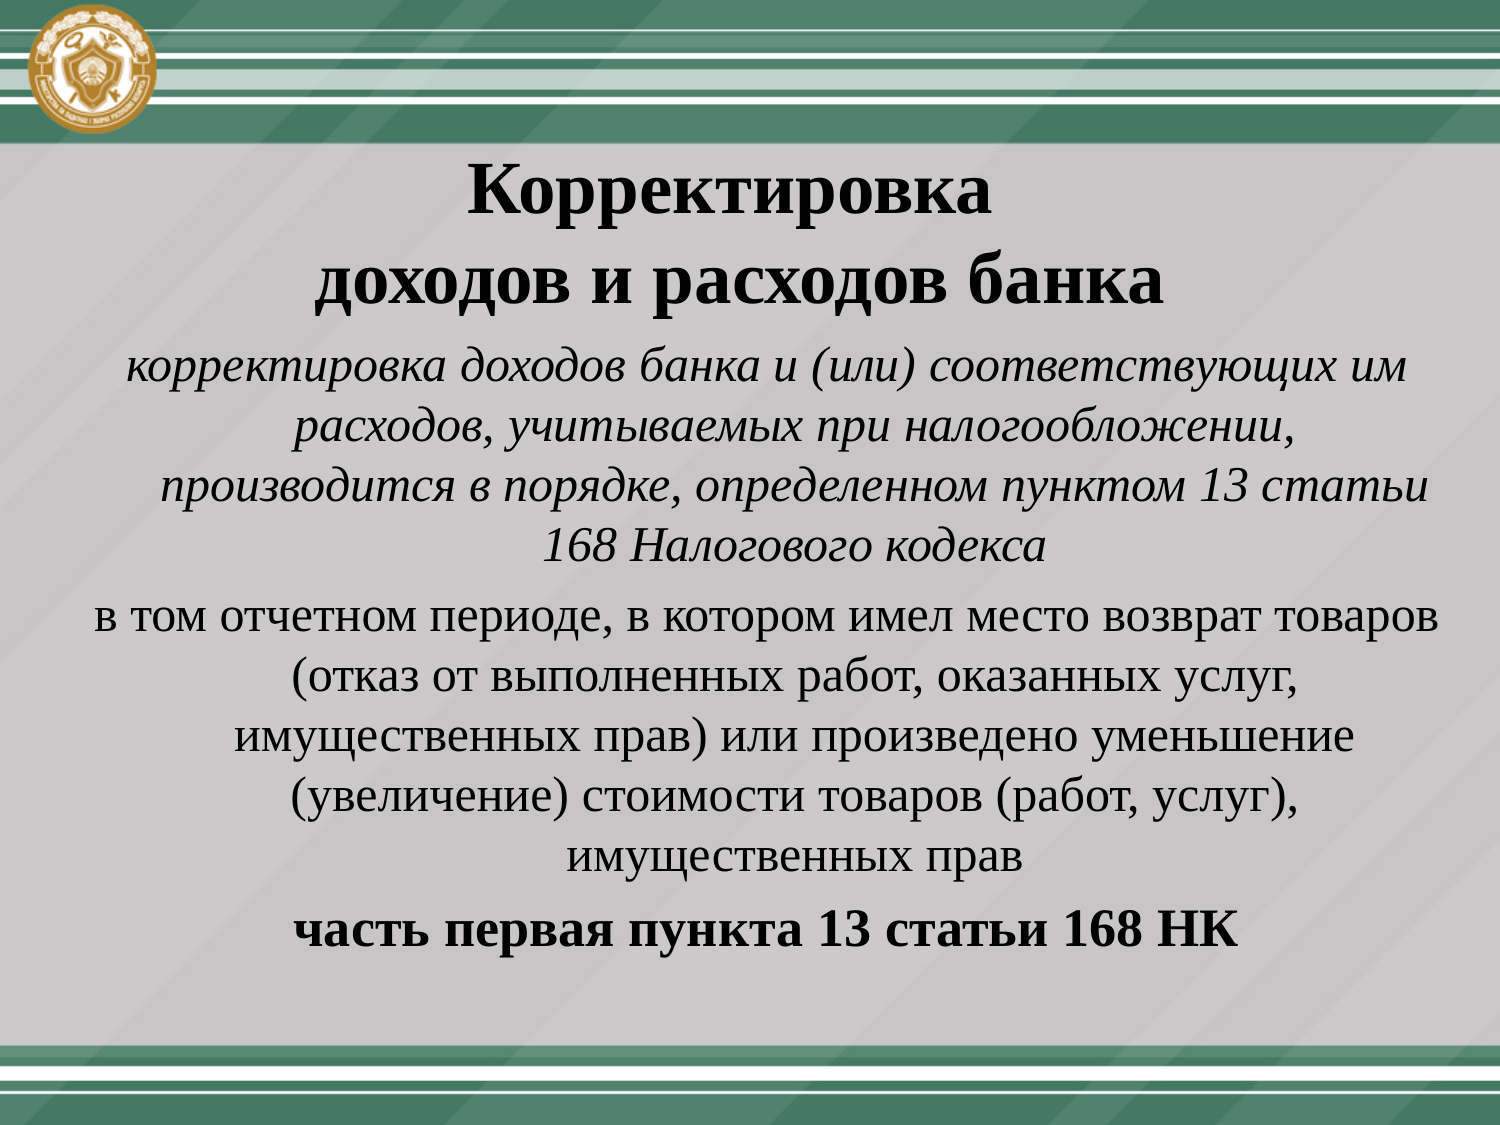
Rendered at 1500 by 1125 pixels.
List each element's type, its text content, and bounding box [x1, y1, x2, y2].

picture [0, 0, 1500, 1125]
list корректировка доходов банка и (или) соответствующих им расходов, учитываемых при налогообложении, производится в порядке, определенном пунктом 13 статьи 168 Налогового кодекса в том отчетном периоде, в котором имел место возврат товаров (отказ от выполненных работ, оказанных услуг, имущественных прав) или произведено уменьшение (увеличение) стоимости товаров (работ, услуг), имущественных прав часть первая пункта 13 статьи 168 НК [74, 243, 1459, 1024]
title Корректировка доходов и расходов банка [64, 207, 1416, 351]
